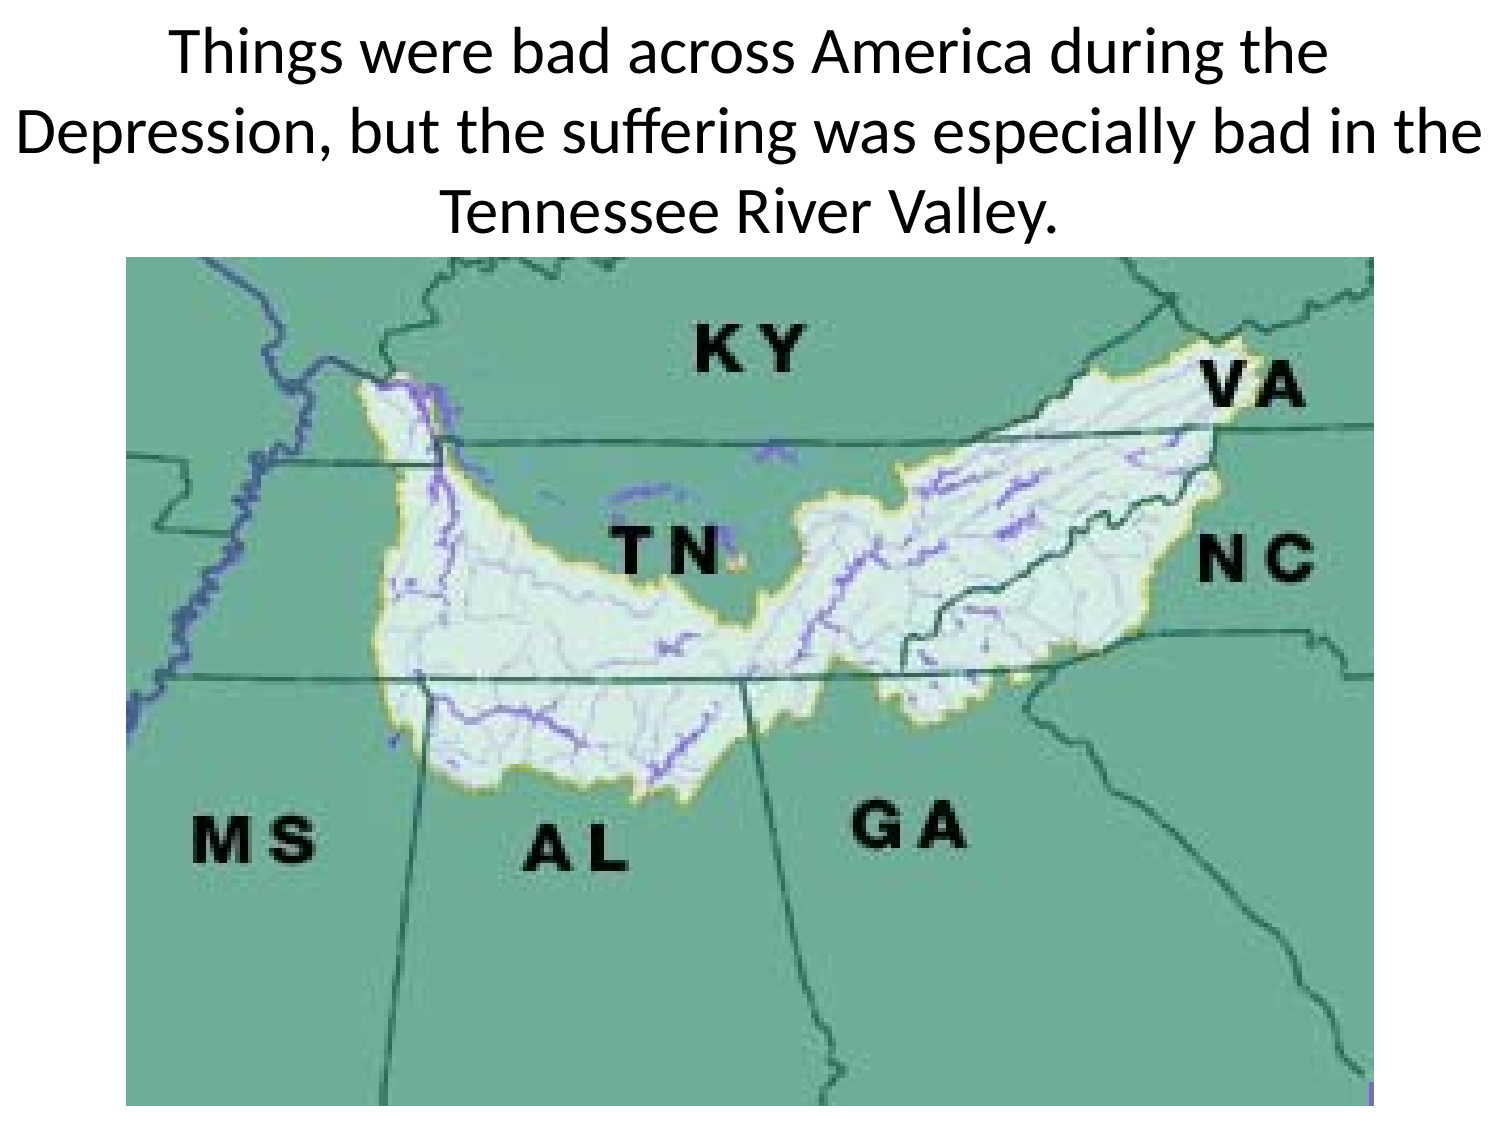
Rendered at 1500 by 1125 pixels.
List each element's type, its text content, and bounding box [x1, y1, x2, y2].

text_box Things were bad across America during the Depression, but the suffering was especially bad in the Tennessee River Valley. [0, 0, 1500, 255]
picture [125, 257, 1374, 1107]
